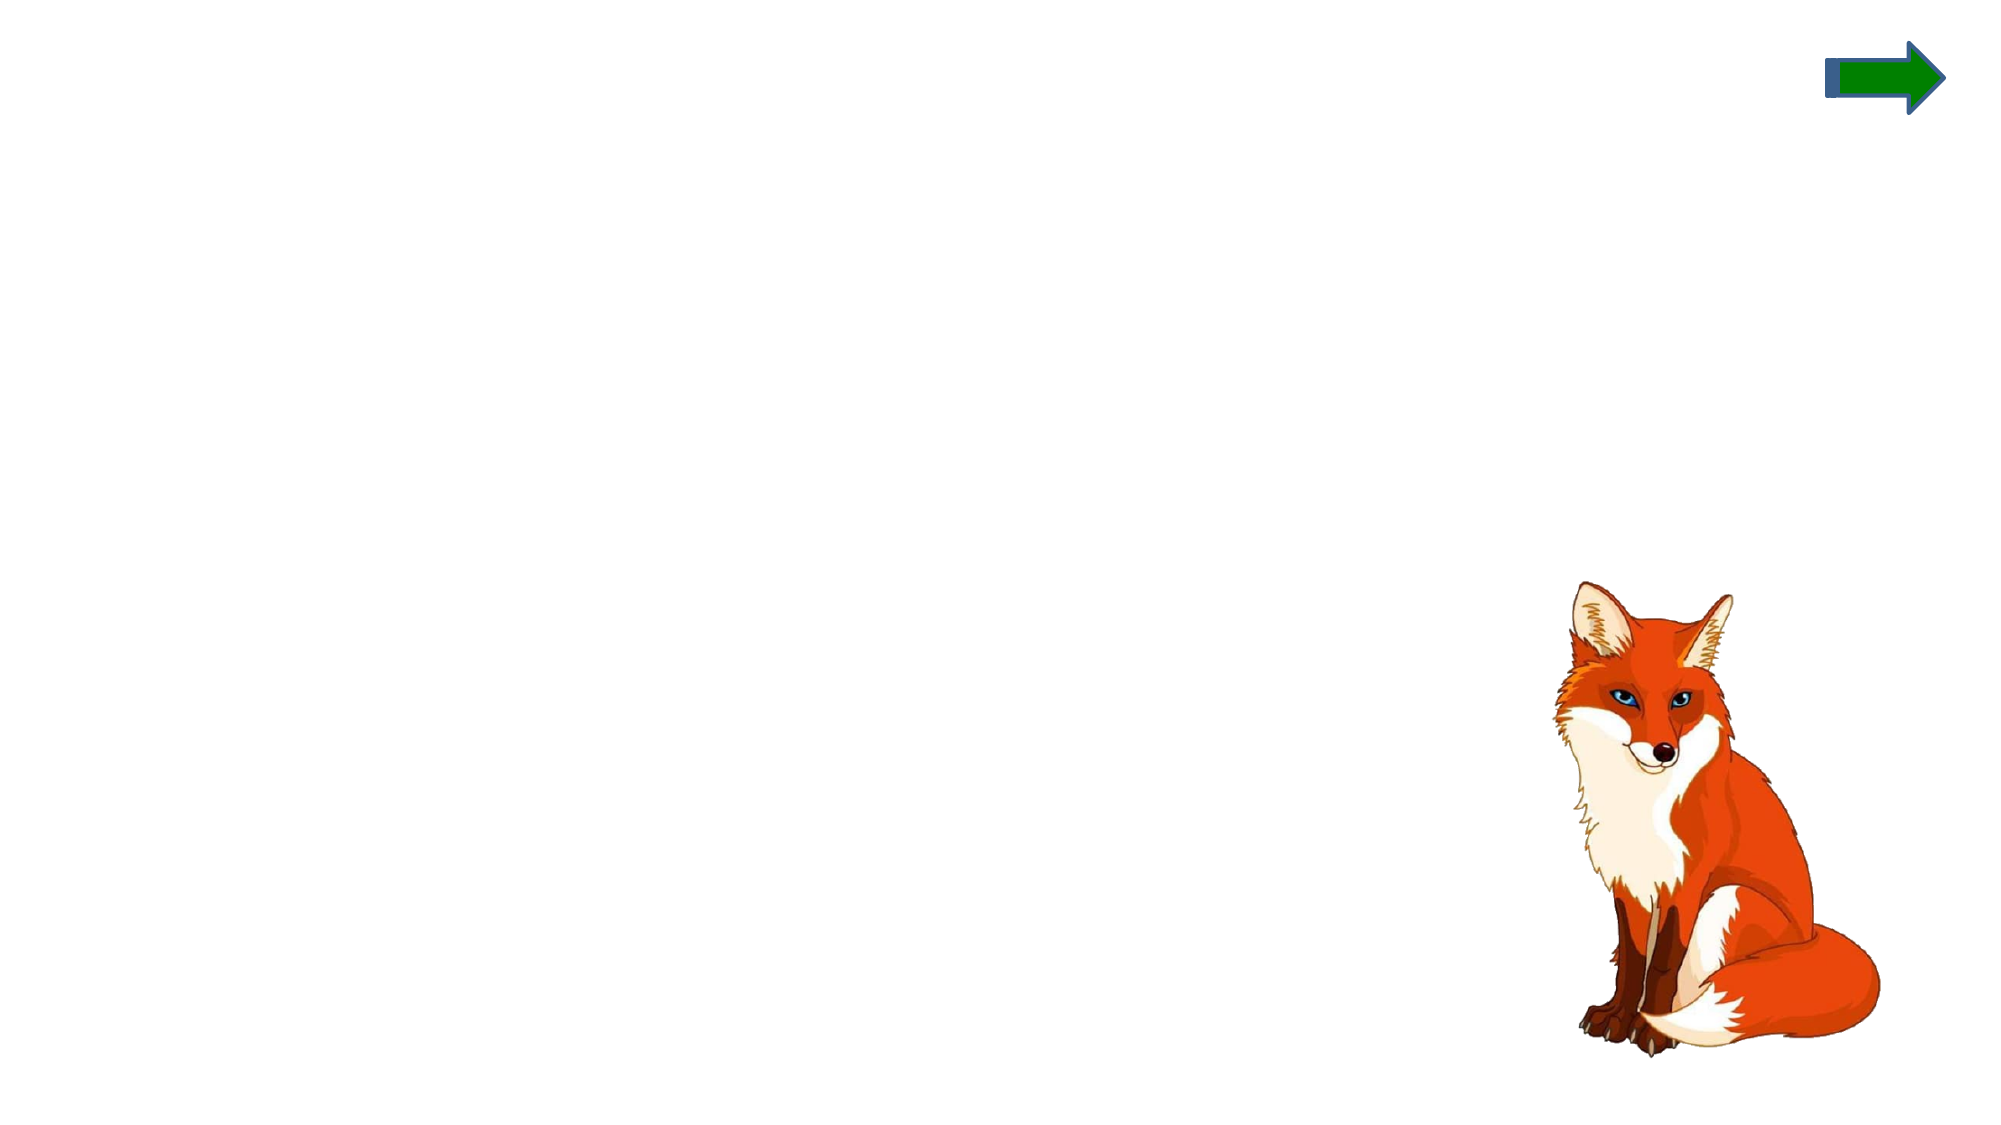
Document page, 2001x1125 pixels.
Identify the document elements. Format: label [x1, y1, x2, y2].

picture [1531, 574, 1887, 1059]
text_box [1825, 40, 1947, 116]
